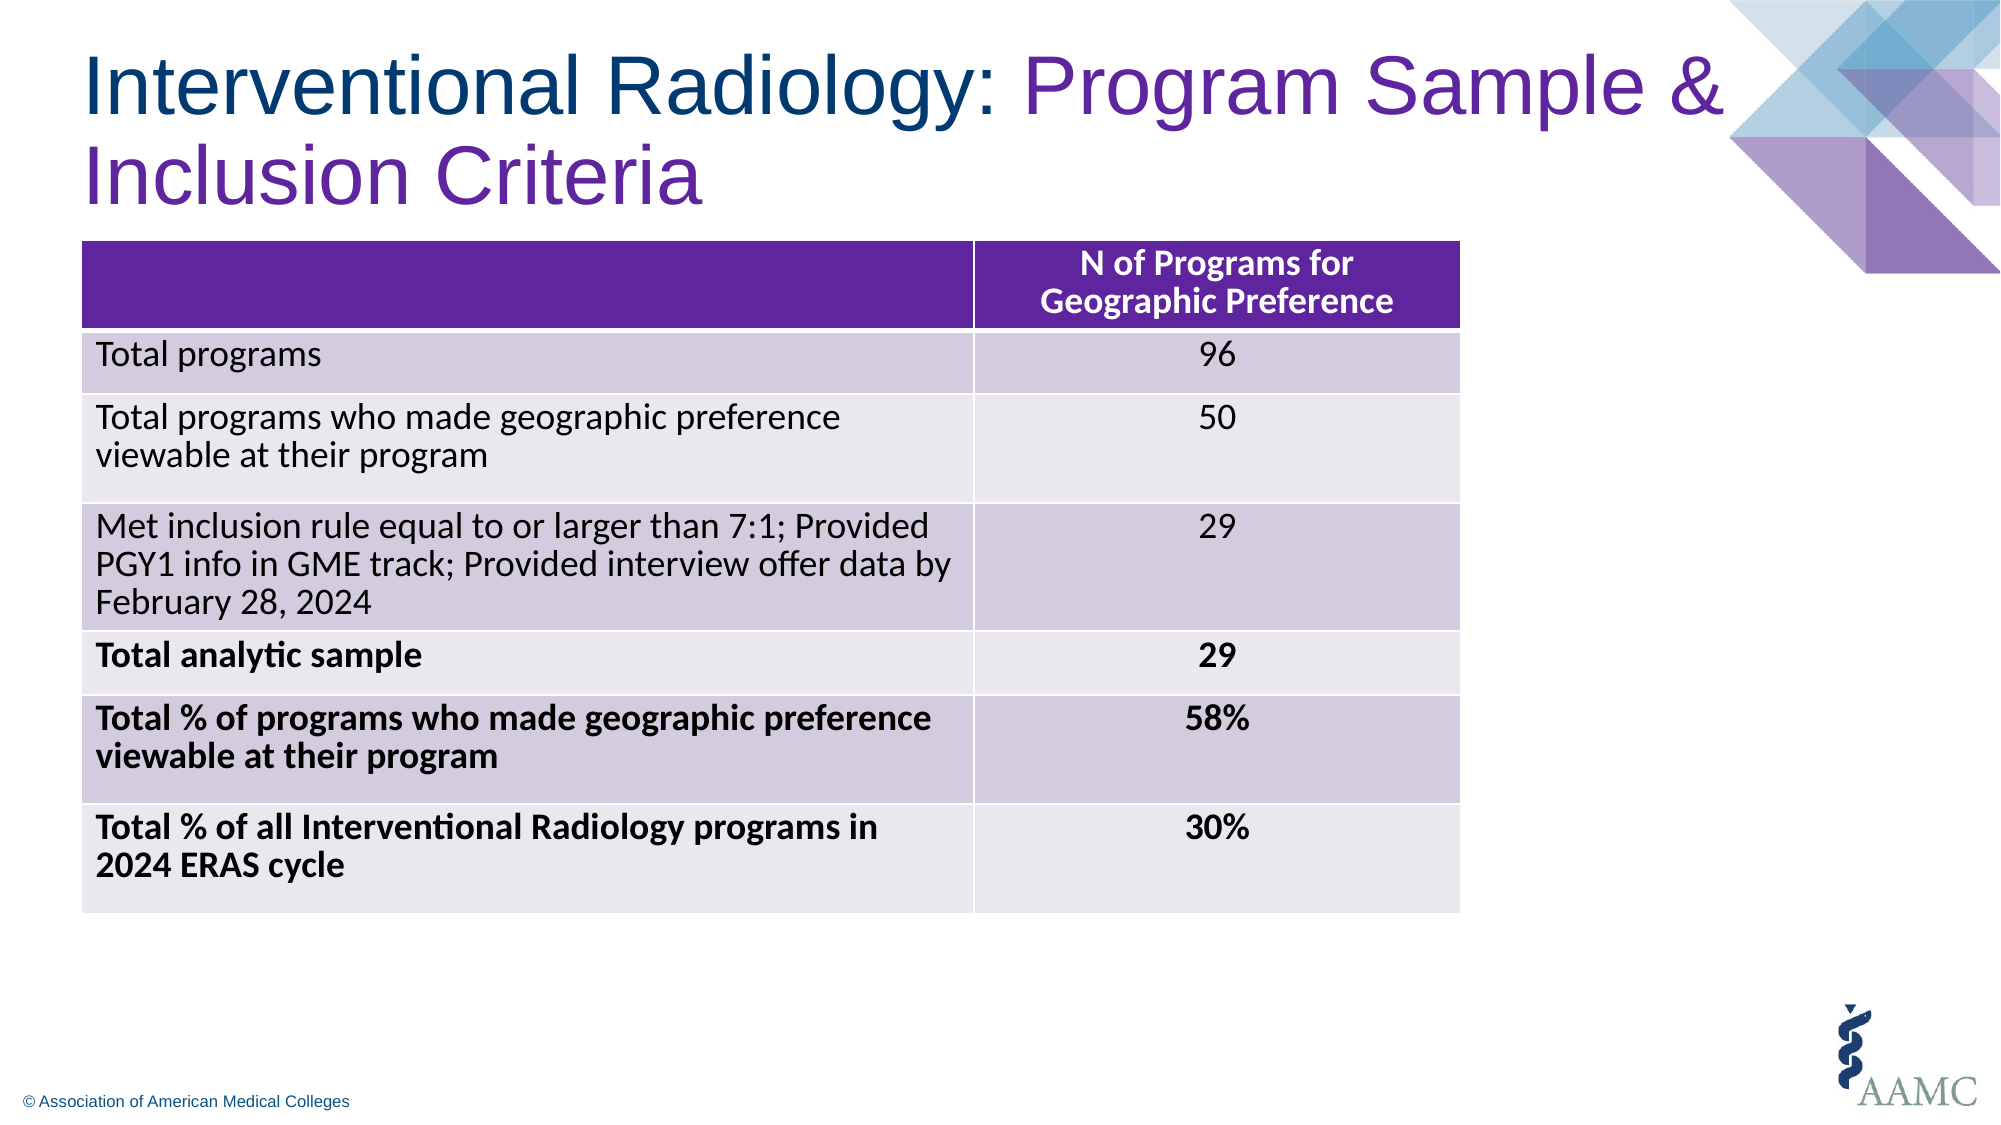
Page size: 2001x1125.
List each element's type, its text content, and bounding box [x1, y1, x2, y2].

table_cell 30% [975, 805, 1460, 913]
table_cell 29 [975, 632, 1460, 694]
table_cell Total analytic sample [82, 632, 973, 694]
table_cell 29 [975, 504, 1460, 630]
table_cell Total % of programs who made geographic preference viewable at their program [82, 696, 973, 803]
table_header N of Programs for Geographic Preference [975, 241, 1460, 328]
table_cell Total % of all Interventional Radiology programs in 2024 ERAS cycle [82, 805, 973, 913]
table_cell Total programs who made geographic preference viewable at their program [82, 395, 973, 502]
table_cell 96 [975, 333, 1460, 393]
table_cell 50 [975, 395, 1460, 502]
table_header [82, 241, 973, 328]
picture [0, 0, 2001, 1125]
table_cell Total programs [82, 333, 973, 393]
title Interventional Radiology: Program Sample & Inclusion Criteria [67, 24, 1793, 242]
table_cell Met inclusion rule equal to or larger than 7:1; Provided PGY1 info in GME track; Provided interview offer data by February 28, 2024 [82, 504, 973, 630]
table_cell 58% [975, 696, 1460, 803]
